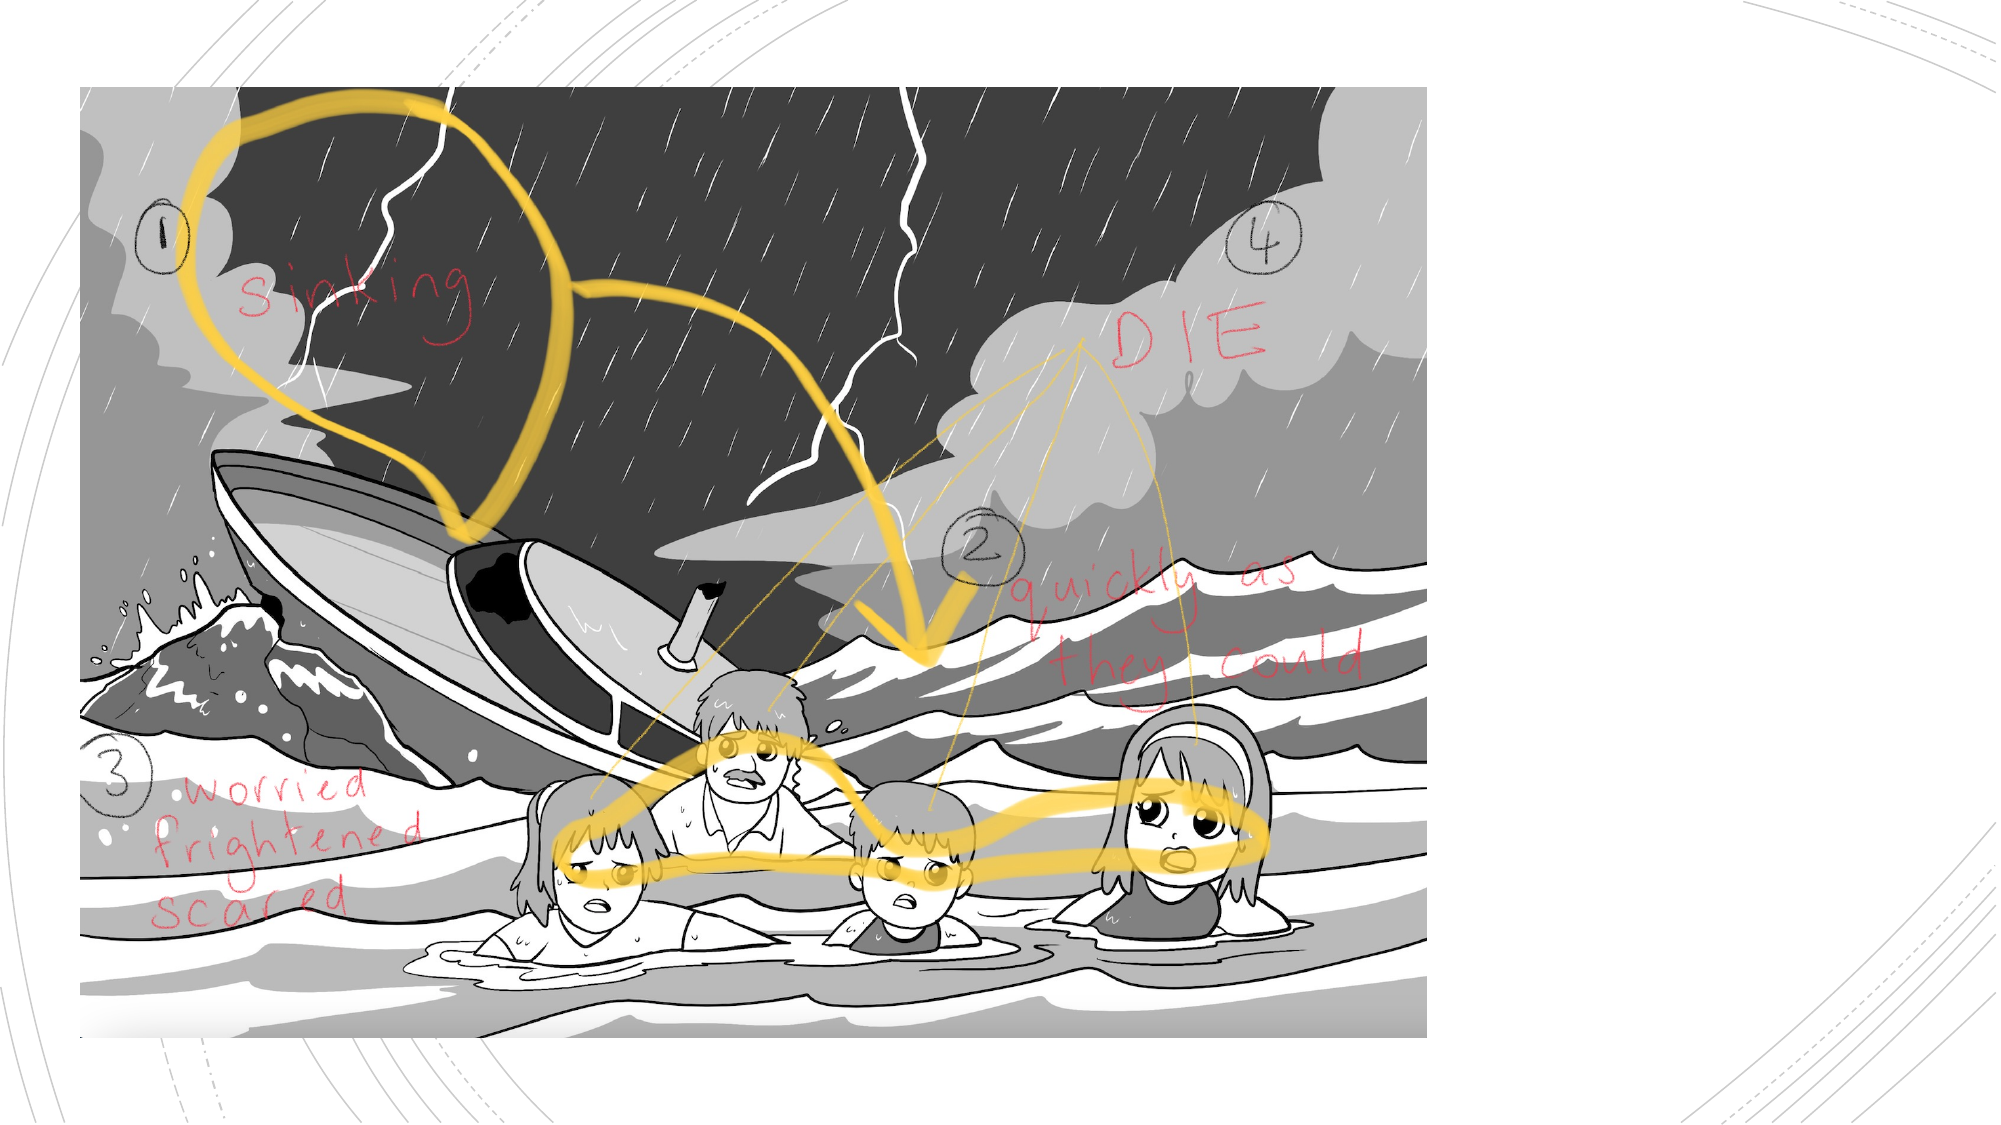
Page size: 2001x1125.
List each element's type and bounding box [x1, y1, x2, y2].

list [79, 87, 1428, 1038]
